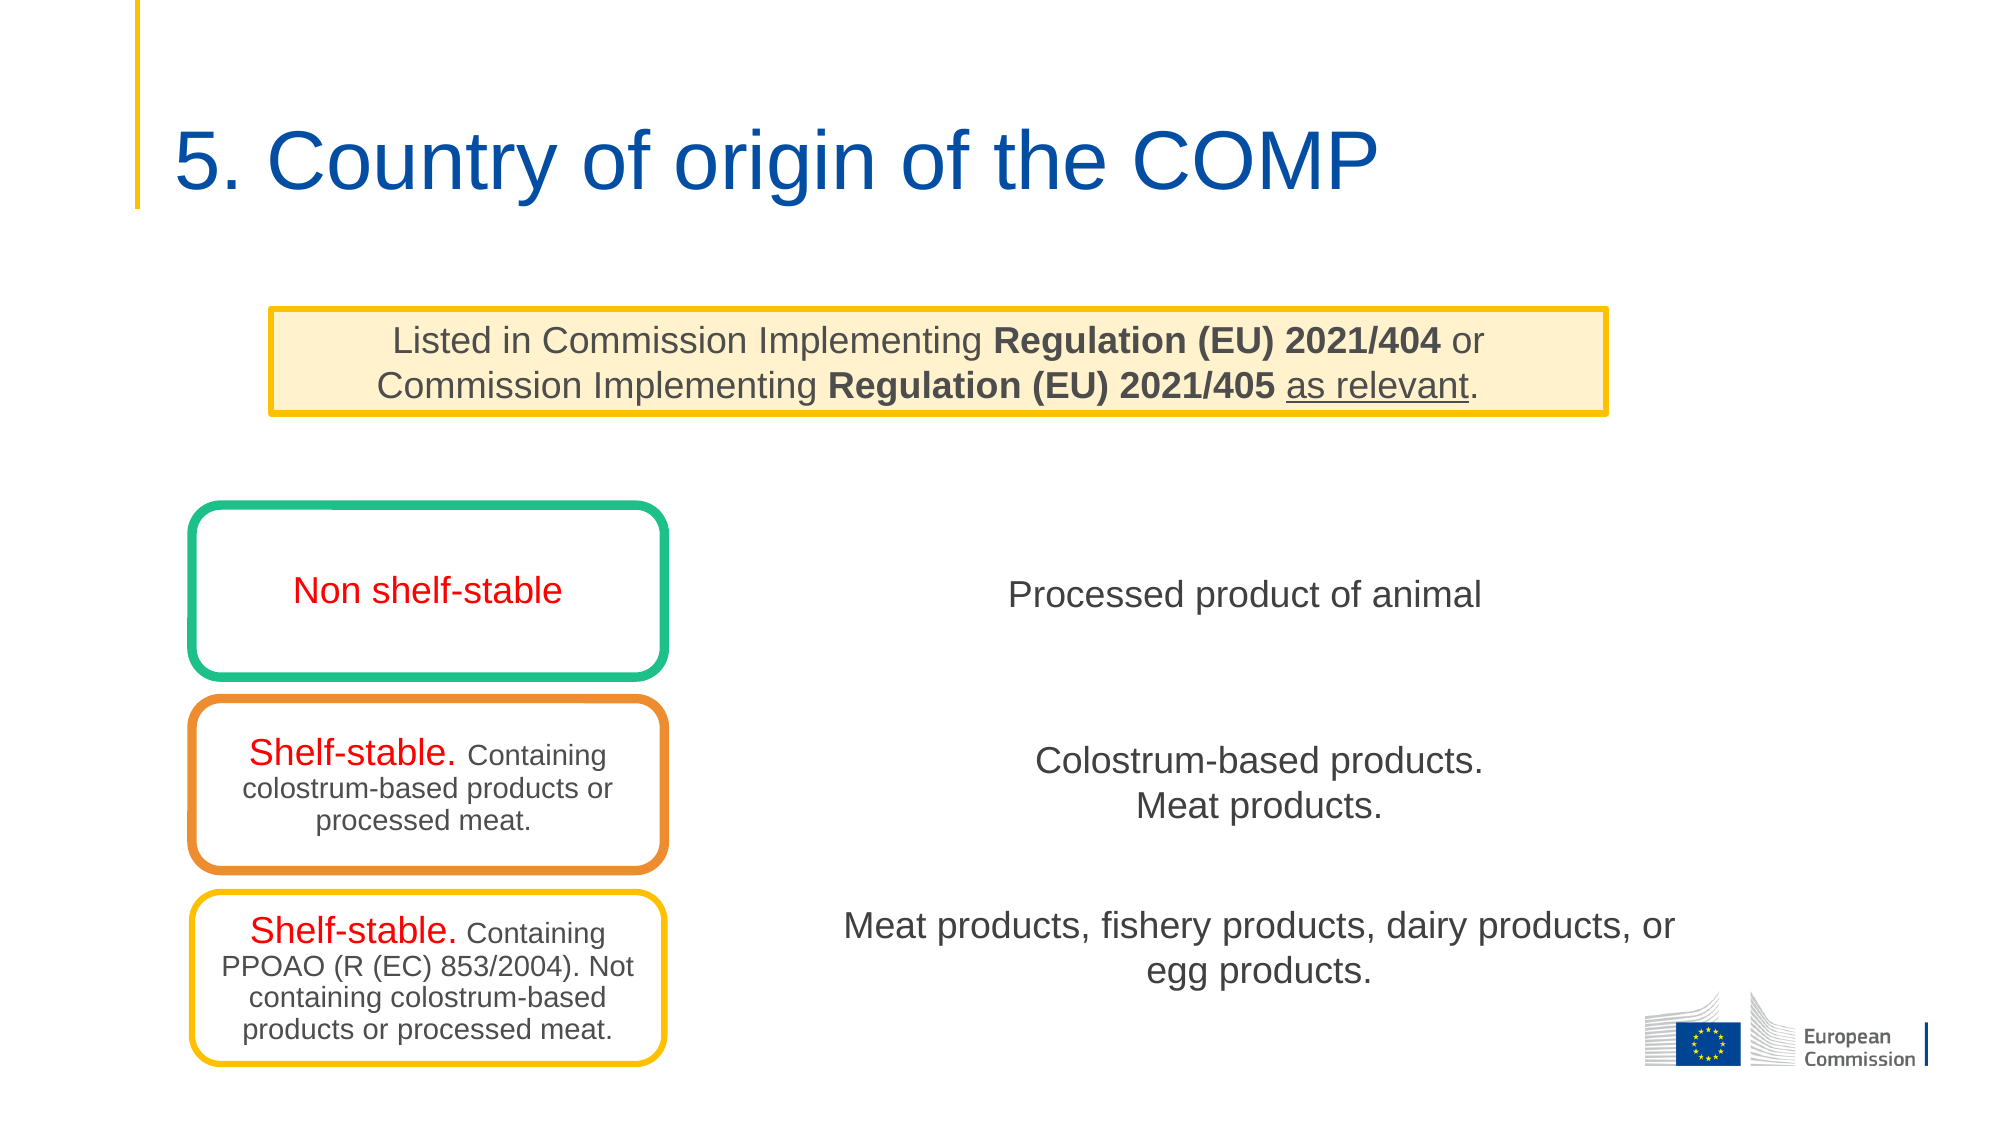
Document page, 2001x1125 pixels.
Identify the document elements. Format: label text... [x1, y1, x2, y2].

text_box Colostrum-based products. Meat products. [821, 728, 1698, 833]
text_box Listed in Commission Implementing Regulation (EU) 2021/404 or Commission Implementing Regulation (EU) 2021/405 as relevant. [270, 308, 1607, 414]
title 5. Country of origin of the COMP [159, 79, 1885, 208]
text_box Processed product of animal [806, 562, 1684, 623]
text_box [191, 505, 665, 1065]
text_box Meat products, fishery products, dairy products, or egg products. [821, 893, 1698, 999]
picture [1645, 991, 1928, 1066]
